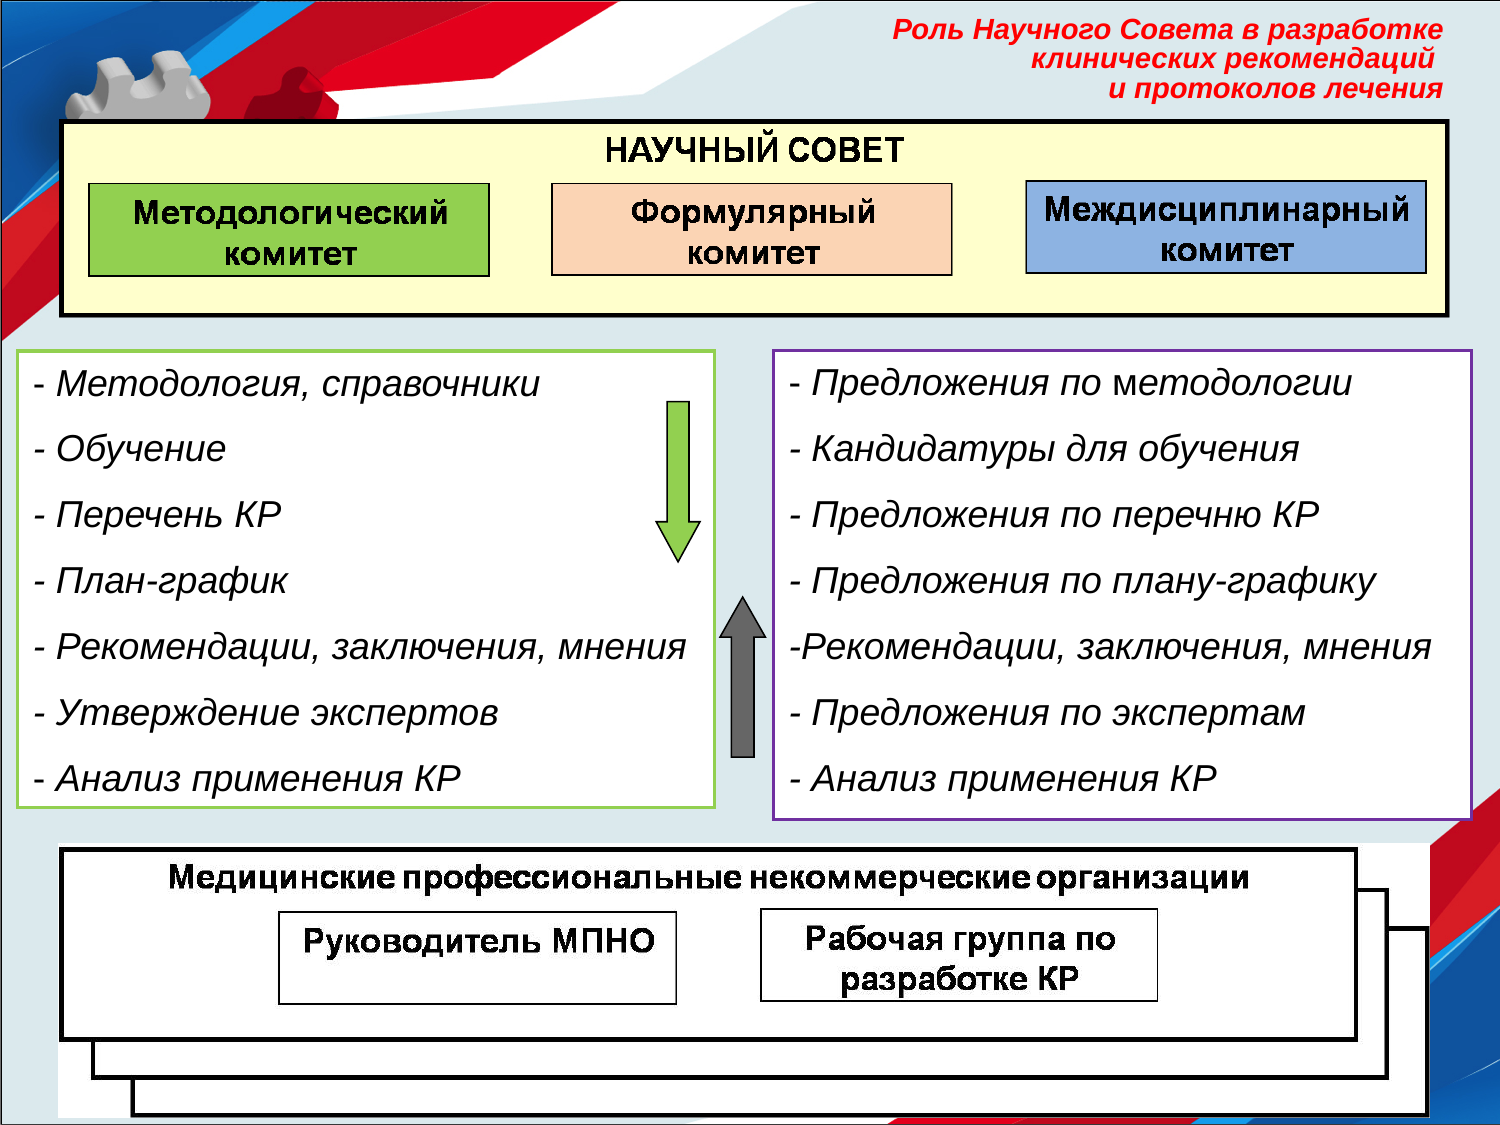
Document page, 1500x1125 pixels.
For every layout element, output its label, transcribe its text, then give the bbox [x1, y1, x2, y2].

text_box - Методология, справочники - Обучение - Перечень КР - План-график - Рекомендации, заключения, мнения - Утверждение экспертов - Анализ применения КР [17, 350, 715, 808]
text_box Роль Научного Совета в разработке клинических рекомендаций и протоколов лечения [844, 8, 1459, 112]
text_box - Предложения по методологии - Кандидатуры для обучения - Предложения по перечню КР - Предложения по плану-графику -Рекомендации, заключения, мнения - Предложения по экспертам - Анализ применения КР [773, 350, 1472, 820]
text_box [656, 401, 700, 562]
text_box [46, 104, 1483, 180]
picture [0, 0, 1500, 1125]
text_box [720, 597, 766, 758]
